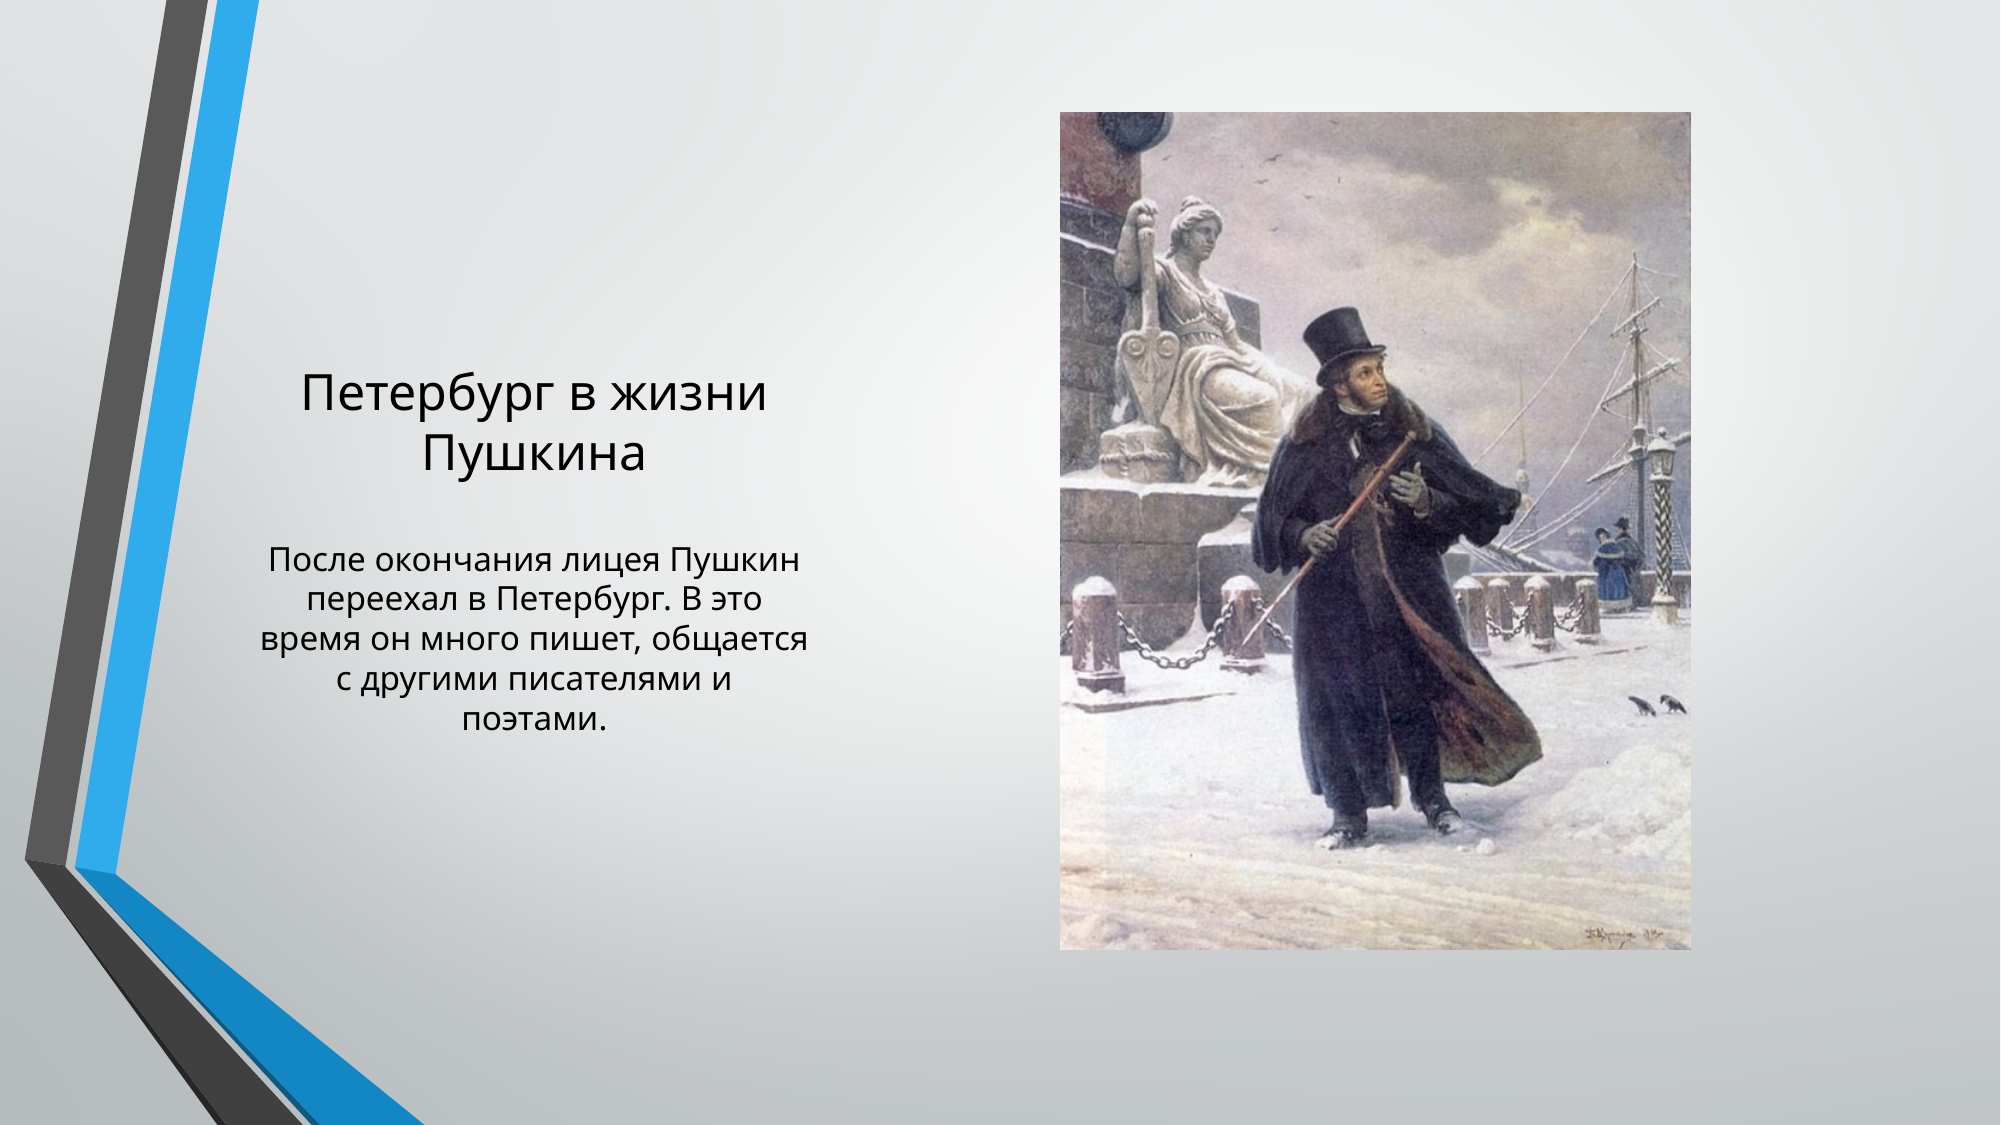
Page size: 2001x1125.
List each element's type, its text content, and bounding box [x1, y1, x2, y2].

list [1059, 112, 1691, 951]
title Петербург в жизни Пушкина [243, 262, 826, 487]
list После окончания лицея Пушкин переехал в Петербург. В это время он много пишет, общается с другими писателями и поэтами. [243, 487, 826, 788]
